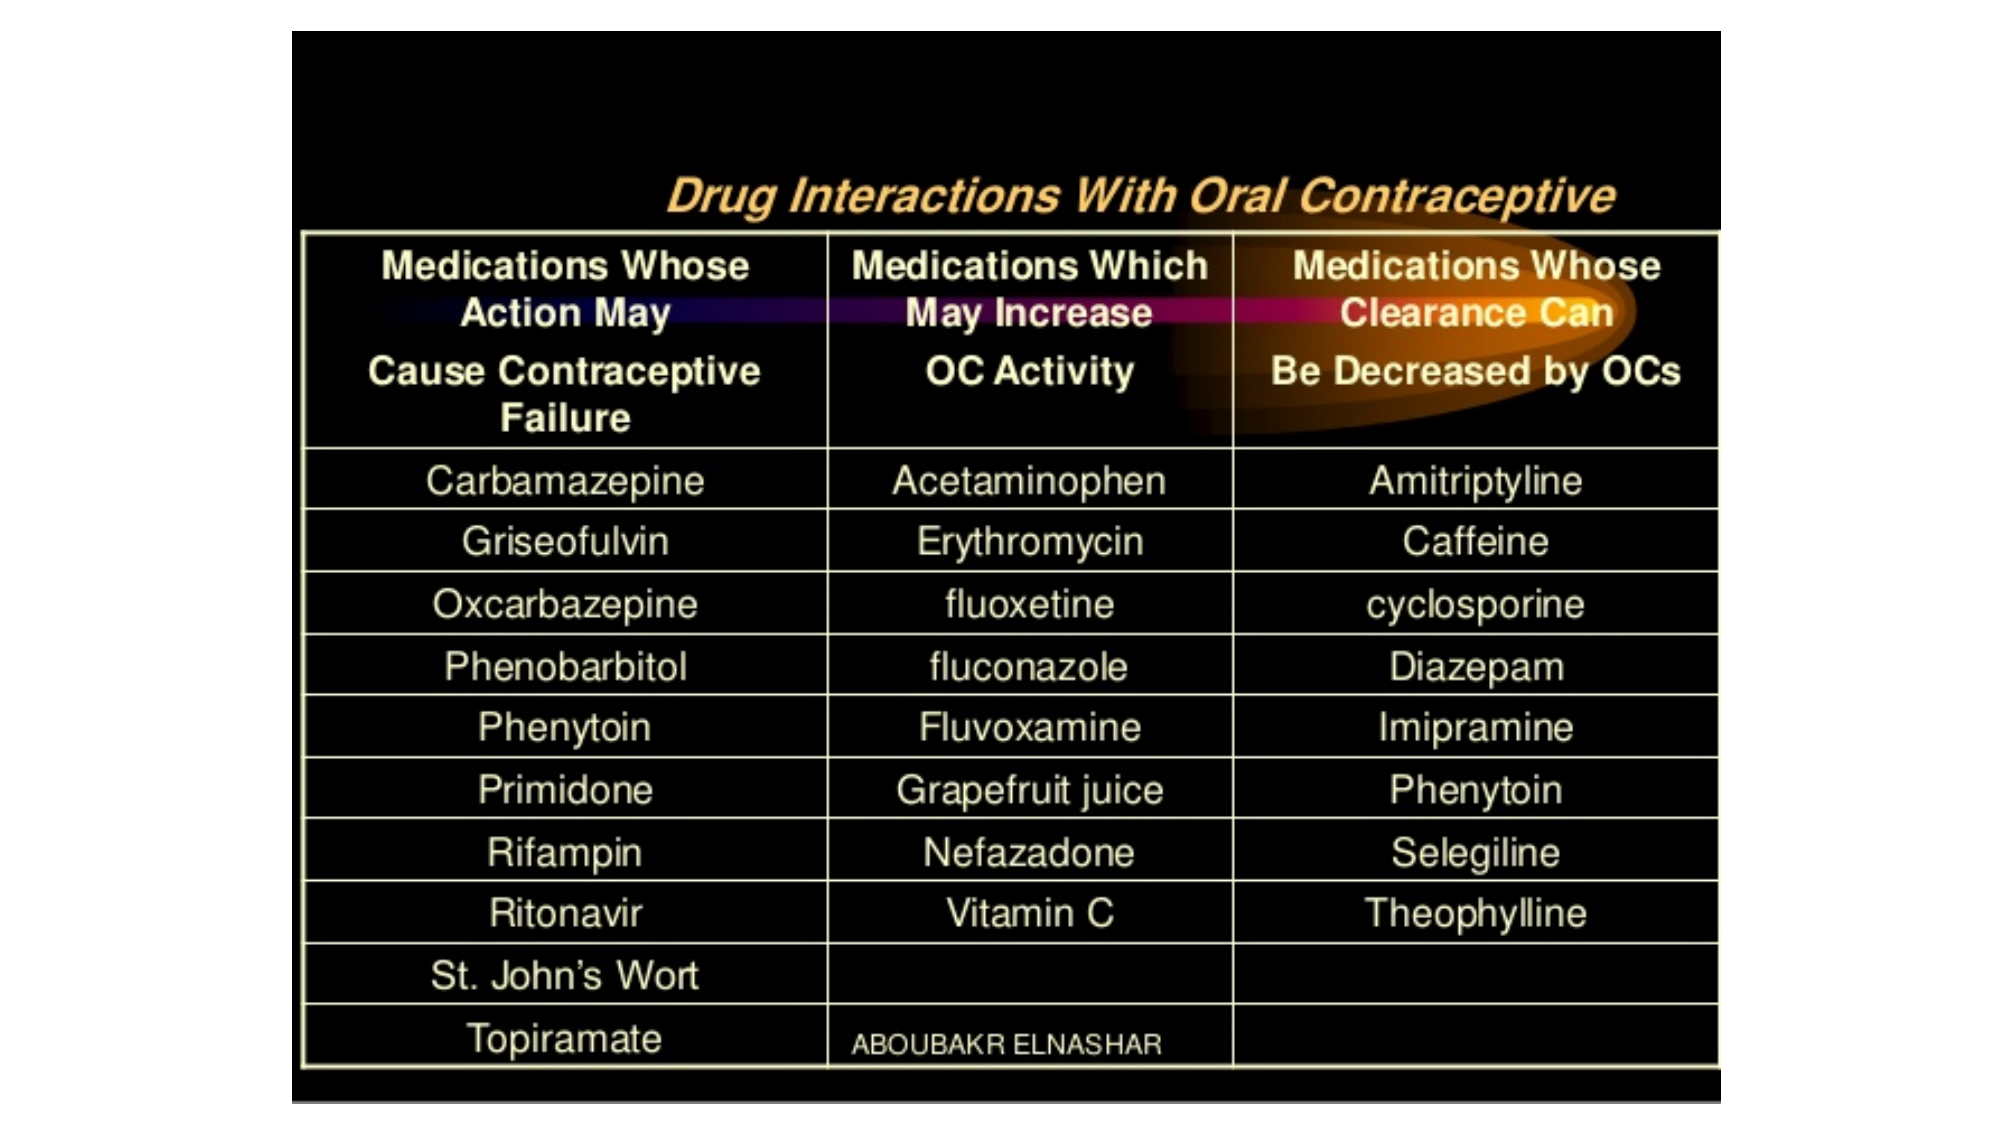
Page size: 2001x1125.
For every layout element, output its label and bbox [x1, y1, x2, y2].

picture [292, 31, 1721, 1104]
